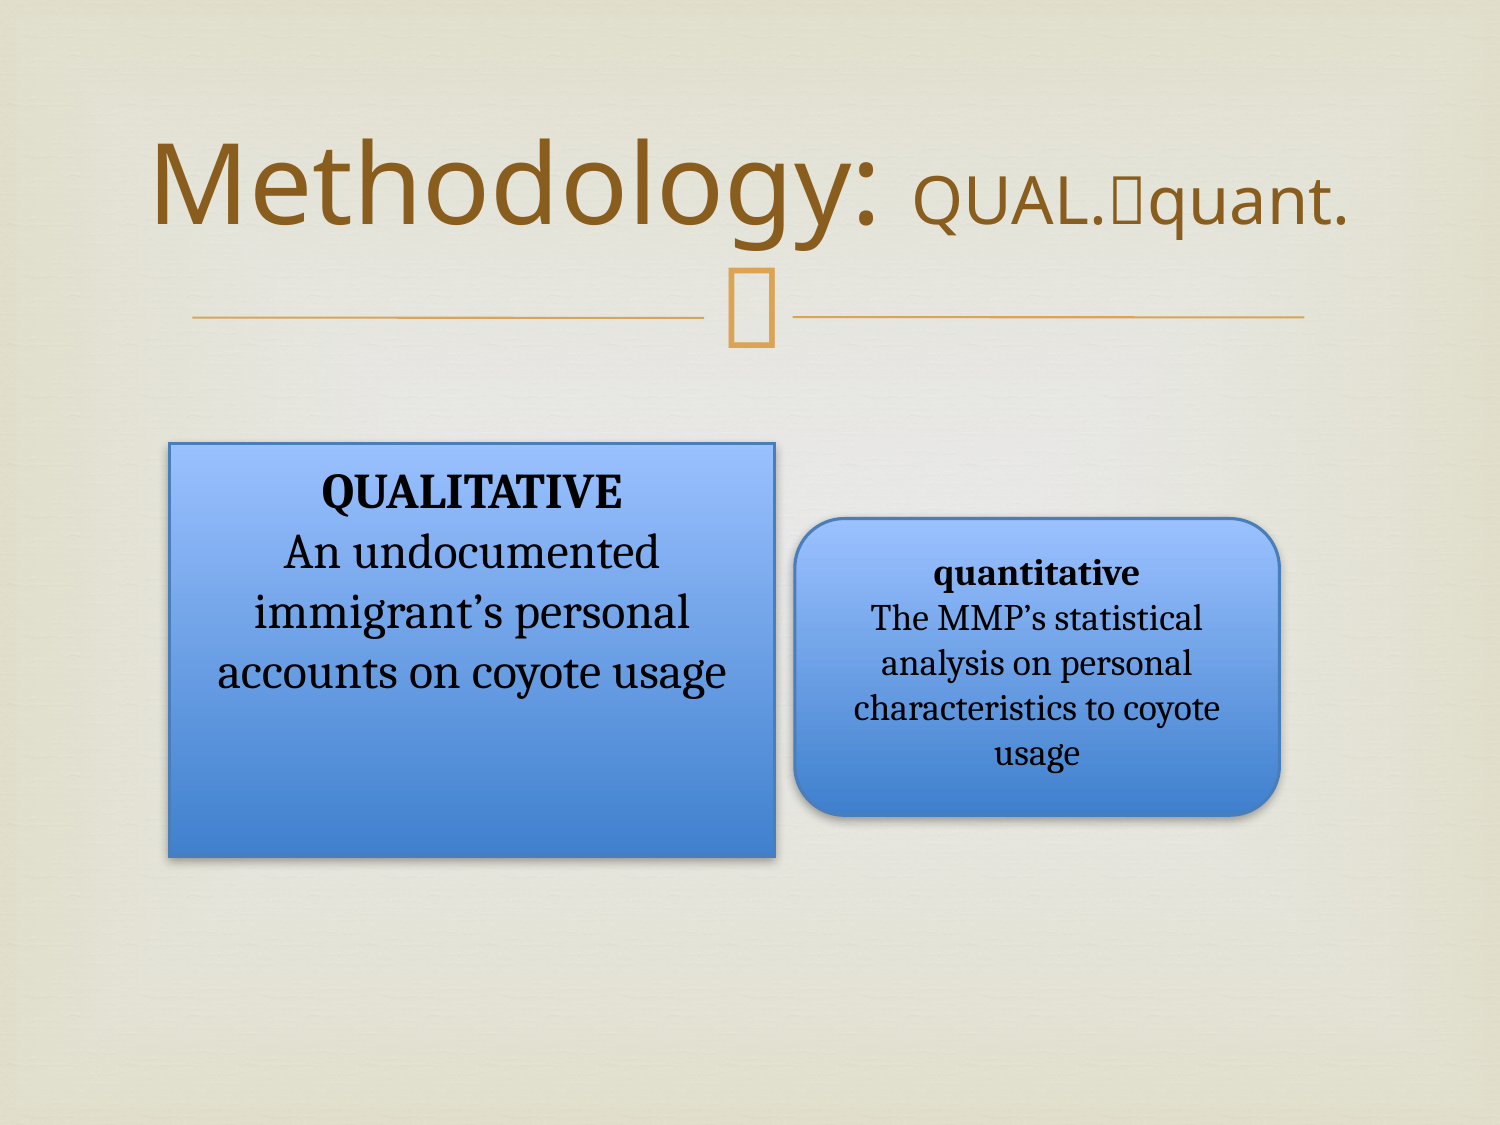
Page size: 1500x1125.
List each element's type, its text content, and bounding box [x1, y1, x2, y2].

title Methodology: QUAL.quant. [112, 93, 1386, 267]
list QUALITATIVE An undocumented immigrant’s personal accounts on coyote usage [169, 443, 775, 857]
text_box quantitative The MMP’s statistical analysis on personal characteristics to coyote usage [794, 518, 1280, 816]
